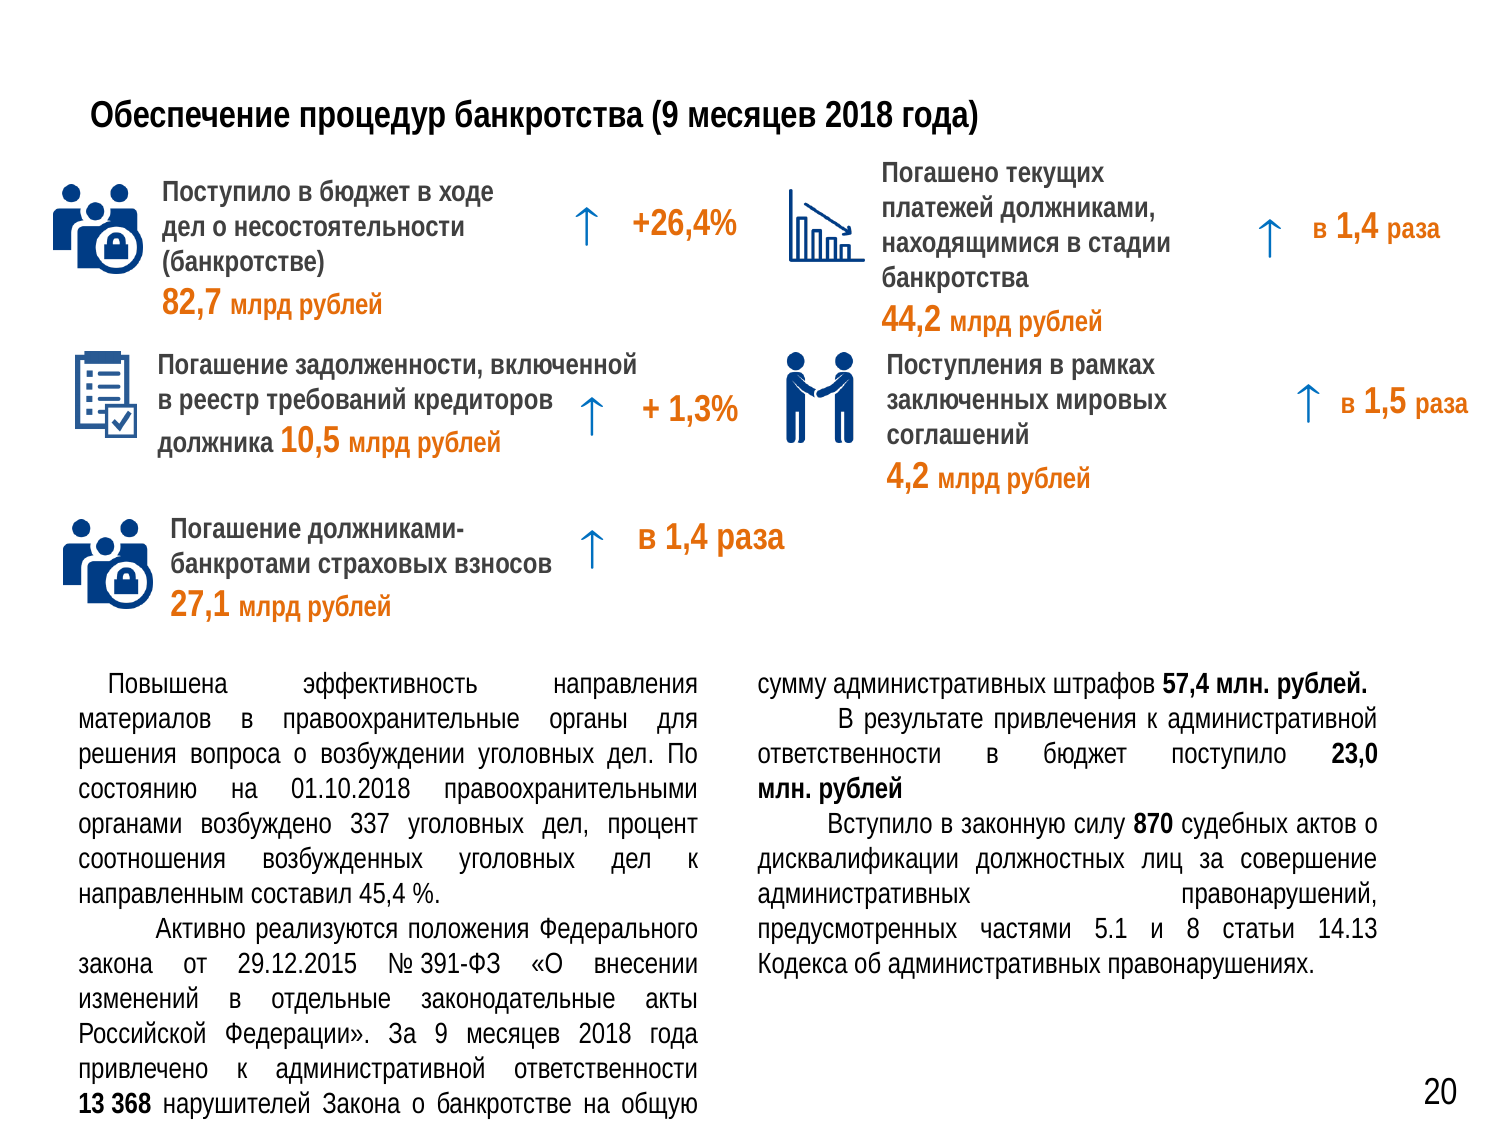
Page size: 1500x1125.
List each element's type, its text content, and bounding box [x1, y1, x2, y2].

text_box +26,4% [617, 190, 753, 251]
text_box в 1,5 раза [1325, 368, 1483, 429]
text_box  [565, 370, 620, 456]
text_box  [1282, 357, 1336, 443]
text_box Повышена эффективность направления материалов в правоохранительные органы для решения вопроса о возбуждении уголовных дел. По состоянию на 01.10.2018 правоохранительными органами возбуждено 337 уголовных дел, процент соотношения возбужденных уголовных дел к направленным составил 45,4 %. Активно реализуются положения Федерального закона от 29.12.2015 № 391-ФЗ «О внесении изменений в отдельные законодательные акты Российской Федерации». За 9 месяцев 2018 года привлечено к административной ответственности 13 368 нарушителей Закона о банкротстве на общую сумму административных штрафов 57,4 млн. рублей. В результате привлечения к административной ответственности в бюджет поступило 23,0 млн. рублей Вступило в законную силу 870 судебных актов о дисквалификации должностных лиц за совершение административных правонарушений, предусмотренных частями 5.1 и 8 статьи 14.13 Кодекса об административных правонарушениях. [63, 656, 1393, 1125]
text_box  [1243, 193, 1298, 278]
title Обеспечение процедур банкротства (9 месяцев 2018 года) [75, 19, 1425, 207]
picture [789, 187, 865, 263]
text_box + 1,3% [627, 376, 754, 437]
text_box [63, 501, 801, 634]
picture [774, 352, 865, 443]
picture [75, 351, 137, 438]
picture [52, 184, 143, 274]
text_box Поступило в бюджет в ходе дел о несостоятельности (банкротстве) 82,7 млрд рублей [147, 164, 549, 330]
text_box Погашение задолженности, включенной в реестр требований кредиторов должника 10,5 млрд рублей [142, 338, 670, 468]
text_box Поступления в рамках заключенных мировых соглашений 4,2 млрд рублей [871, 338, 1311, 503]
text_box 20 [1381, 1023, 1500, 1125]
text_box в 1,4 раза [1298, 193, 1456, 253]
text_box Погашено текущих платежей должниками, находящимися в стадии банкротства 44,2 млрд рублей [864, 184, 1220, 343]
text_box  [560, 181, 614, 266]
